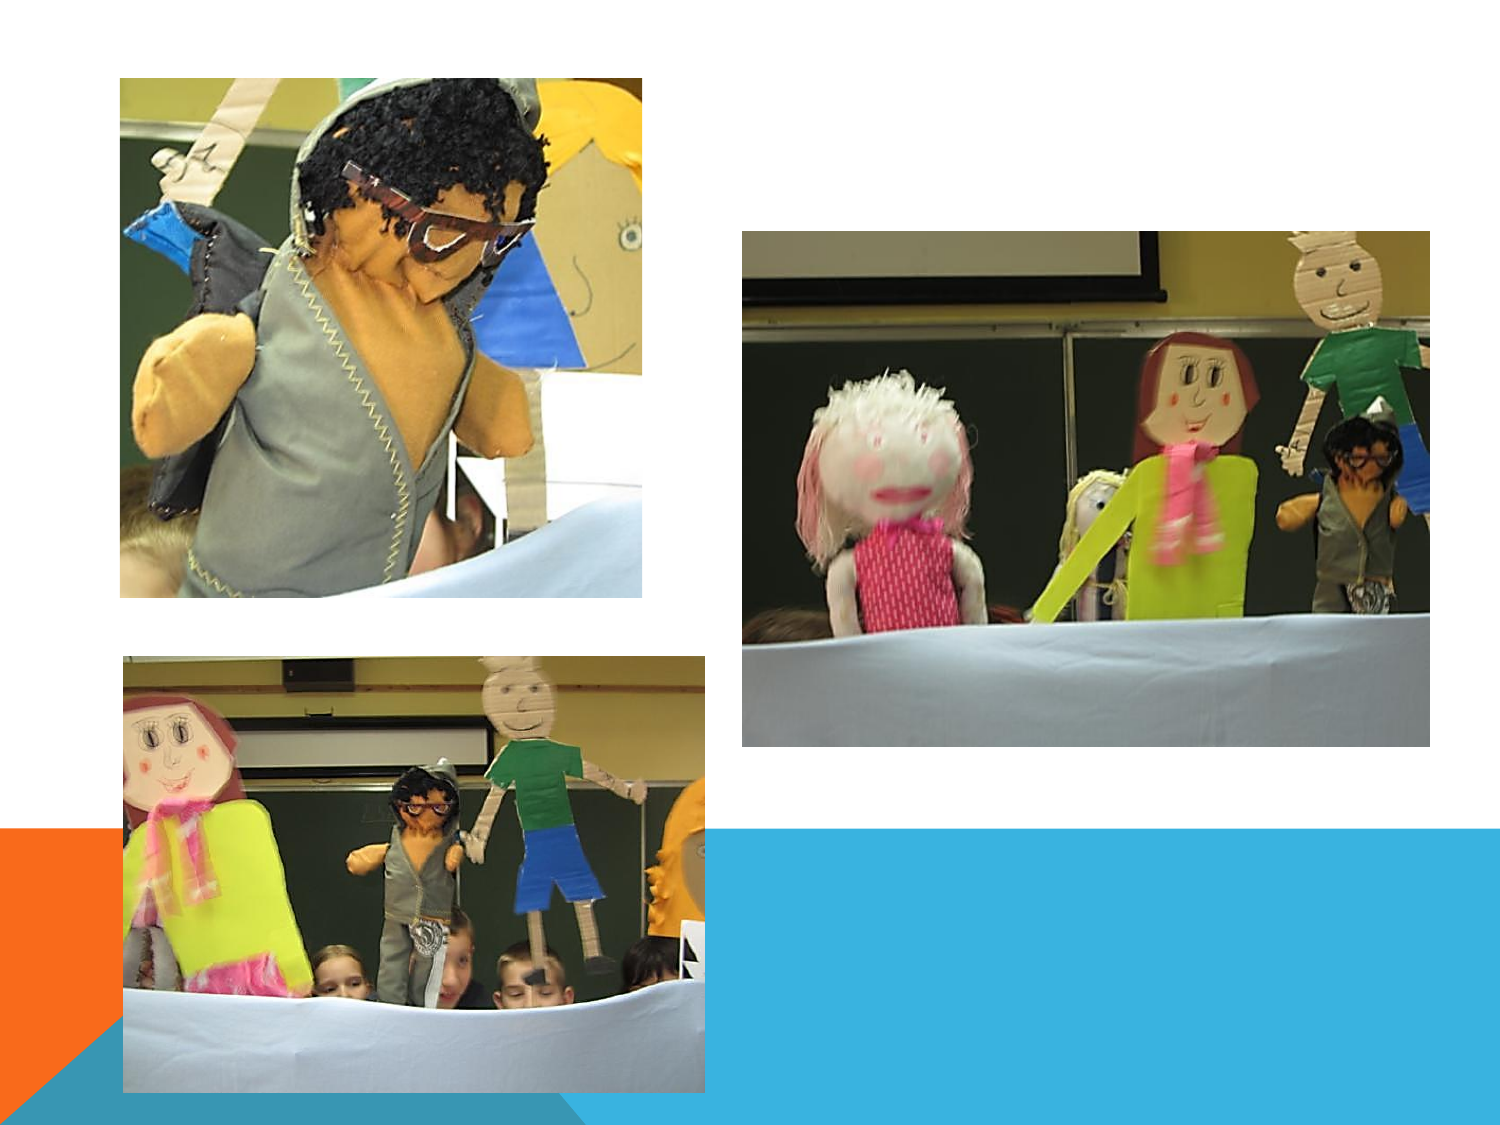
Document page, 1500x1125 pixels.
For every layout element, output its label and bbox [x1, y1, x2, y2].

picture [119, 77, 643, 599]
picture [123, 656, 705, 1093]
picture [742, 231, 1430, 748]
